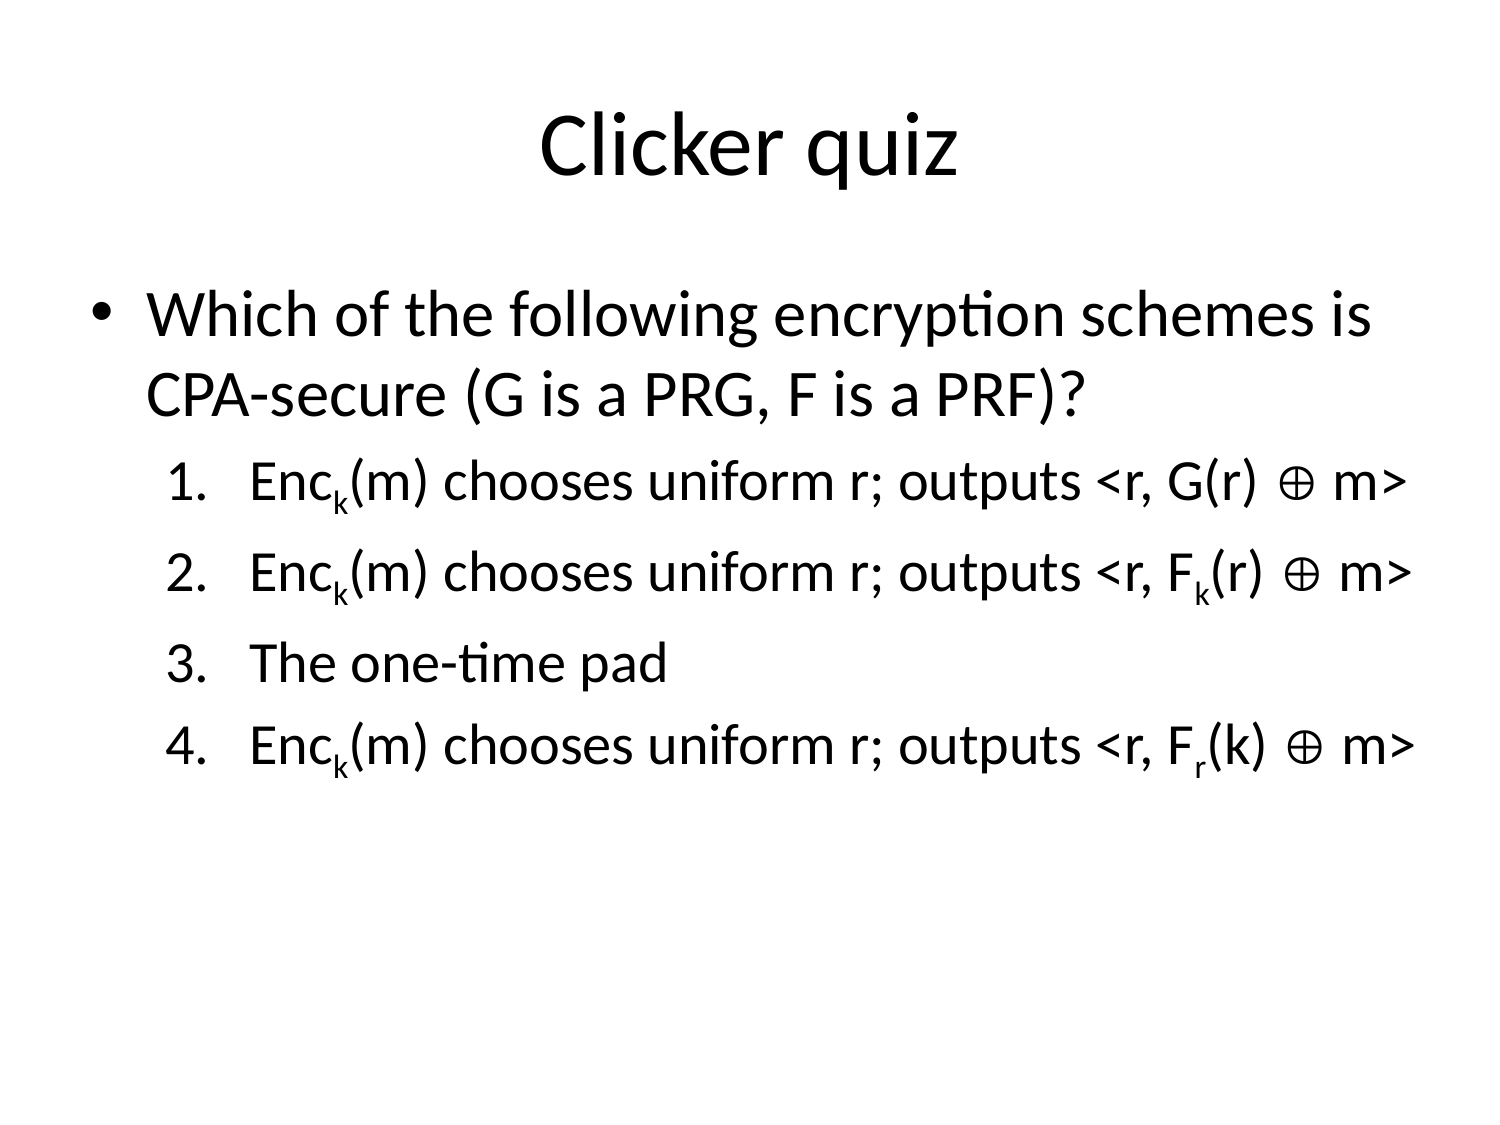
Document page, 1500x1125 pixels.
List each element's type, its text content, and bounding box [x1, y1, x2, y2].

title Clicker quiz [75, 45, 1425, 233]
list Which of the following encryption schemes is CPA-secure (G is a PRG, F is a PRF)? Enck(m) chooses uniform r; outputs <r, G(r)  m> Enck(m) chooses uniform r; outputs <r, Fk(r)  m> The one-time pad Enck(m) chooses uniform r; outputs <r, Fr(k)  m> [75, 262, 1475, 1005]
